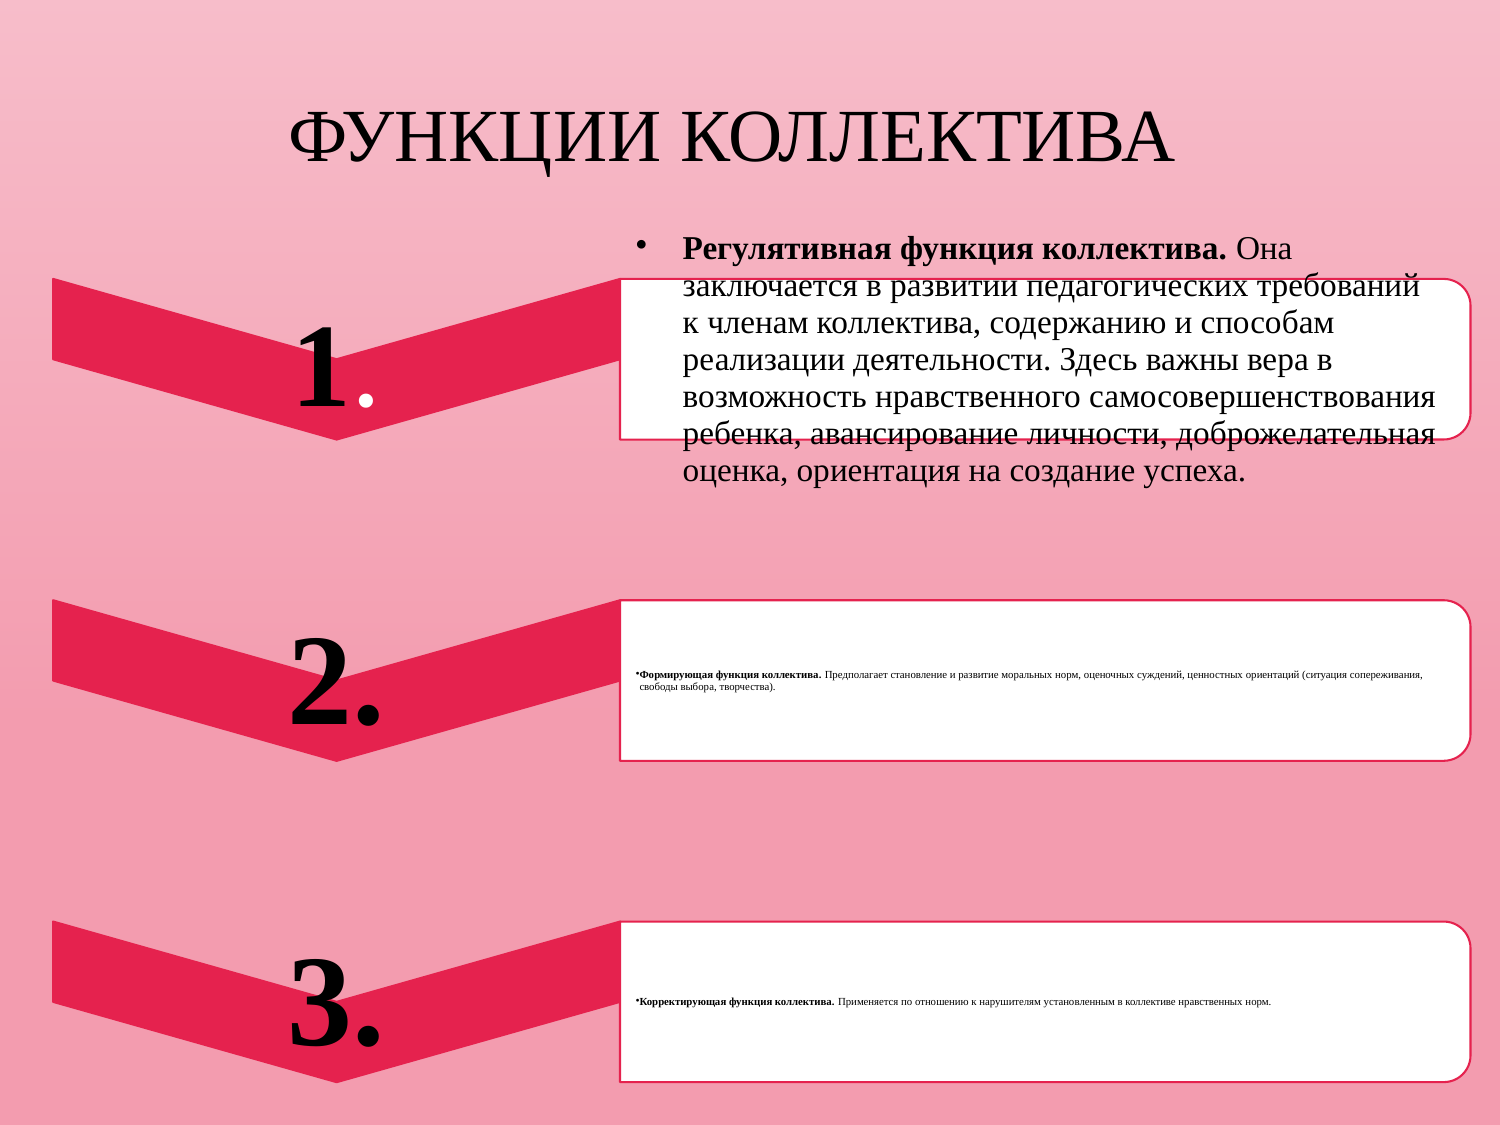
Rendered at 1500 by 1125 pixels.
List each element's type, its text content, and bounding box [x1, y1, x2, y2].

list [52, 278, 1471, 1083]
title Функции коллектива [218, 30, 1265, 244]
